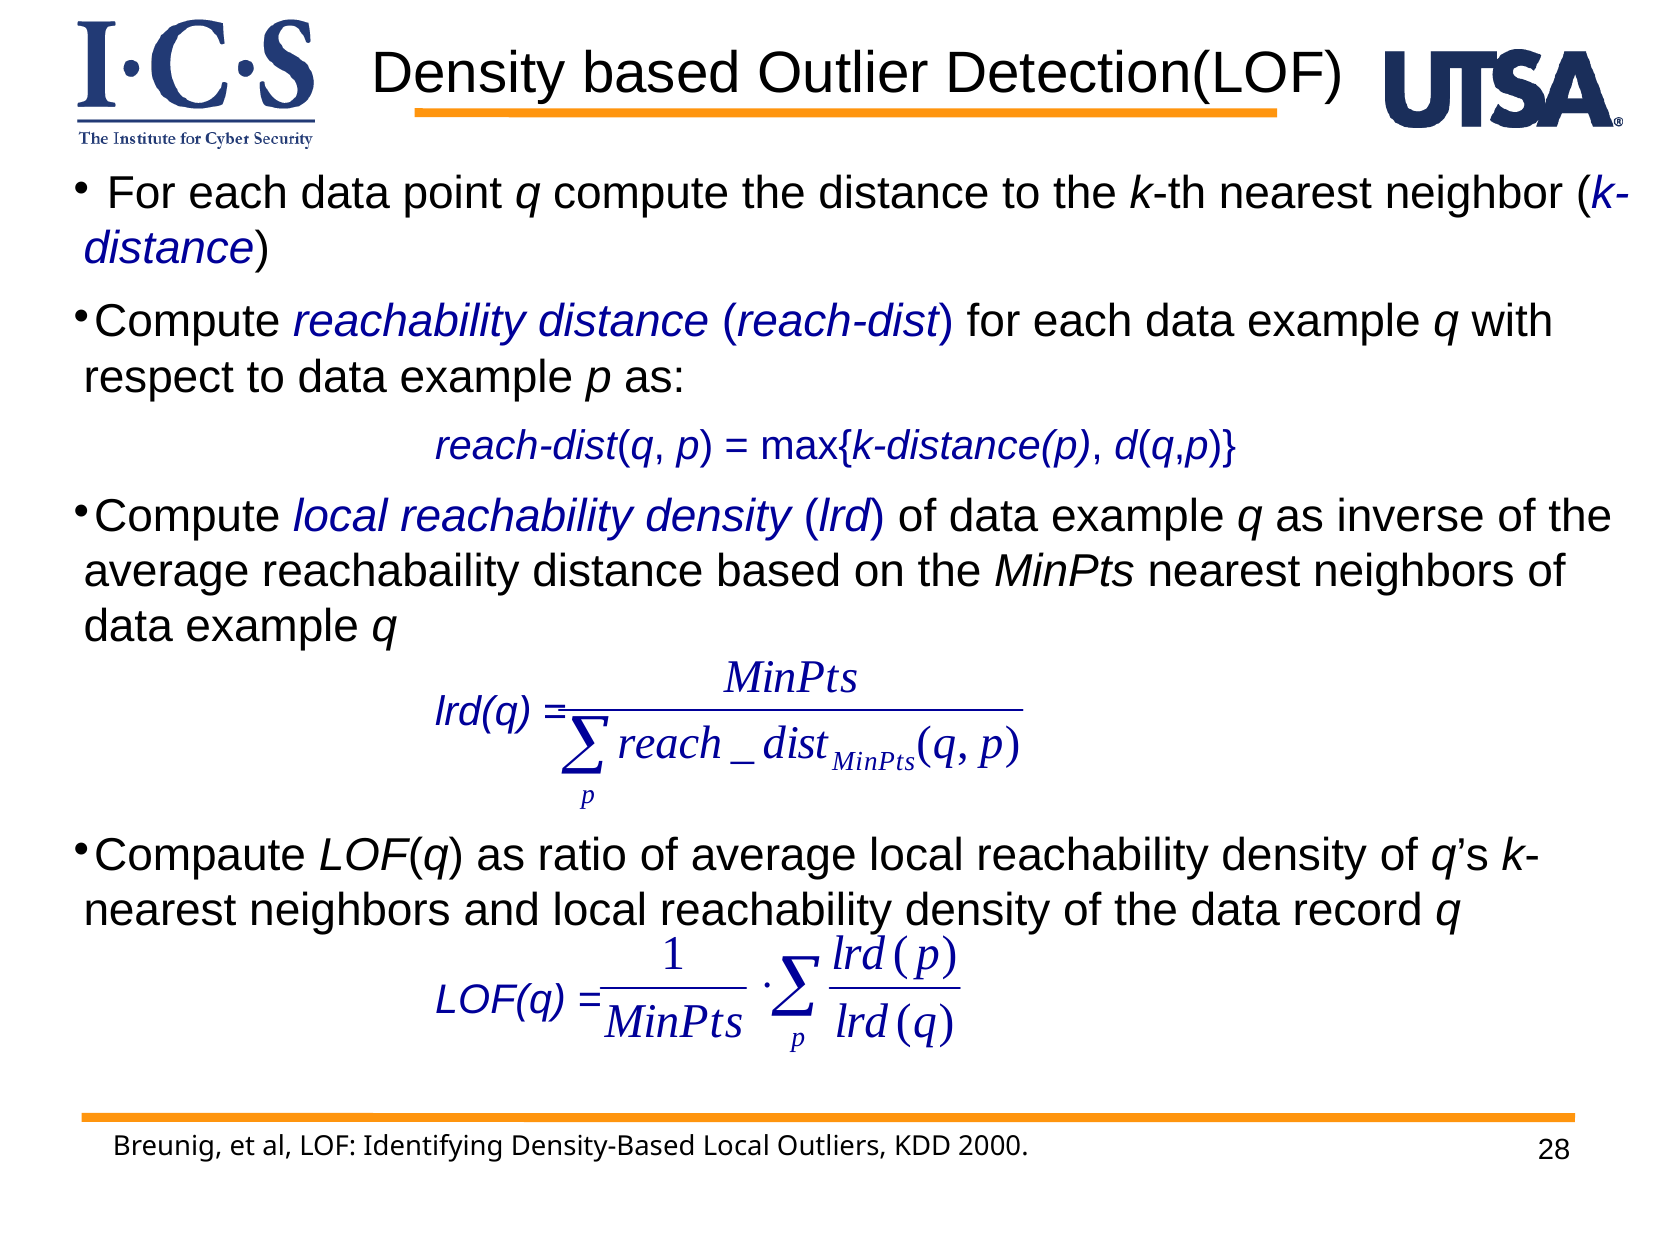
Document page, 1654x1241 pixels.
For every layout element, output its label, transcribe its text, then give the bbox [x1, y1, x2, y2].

text_box Density based Outlier Detection(LOF) [337, 7, 1346, 132]
picture [73, 0, 317, 151]
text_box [592, 922, 966, 1059]
picture [1385, 49, 1623, 128]
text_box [550, 647, 1029, 818]
slide_number 28 [1181, 1125, 1575, 1219]
list For each data point q compute the distance to the k-th nearest neighbor (k-distance) Compute reachability distance (reach-dist) for each data example q with respect to data example p as: reach-dist(q, p) = max{k-distance(p), d(q,p)} Compute local reachability density (lrd) of data example q as inverse of the average reachabaility distance based on the MinPts nearest neighbors of data example q lrd(q) = Compaute LOF(q) as ratio of average local reachability density of q’s k-nearest neighbors and local reachability density of the data record q LOF(q) = [73, 162, 1642, 1101]
text_box Breunig, et al, LOF: Identifying Density-Based Local Outliers, KDD 2000. [96, 1119, 1130, 1170]
